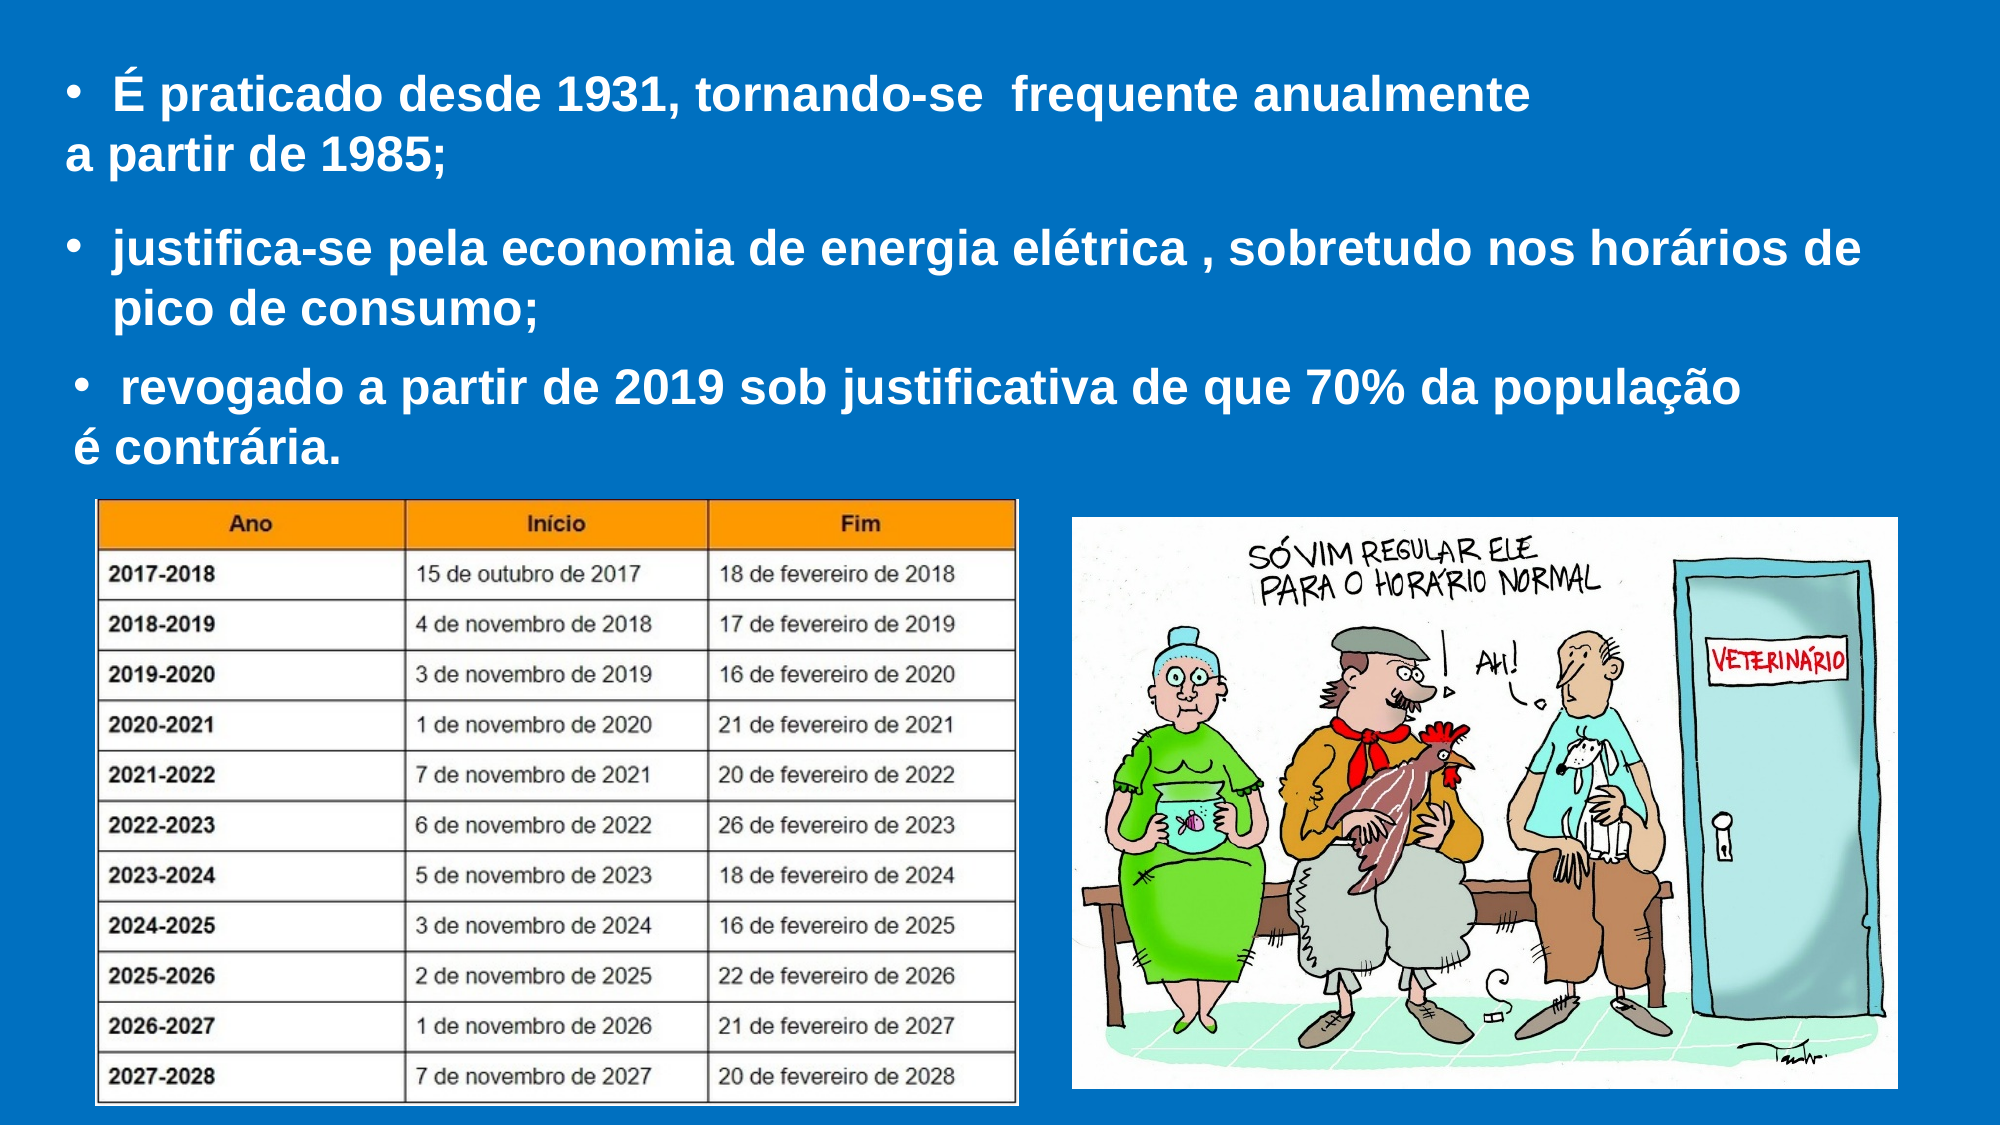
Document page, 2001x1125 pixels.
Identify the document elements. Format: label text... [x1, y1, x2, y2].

text_box justifica-se pela economia de energia elétrica , sobretudo nos horários de pico de consumo; [50, 208, 1898, 403]
picture [95, 499, 1019, 1106]
text_box É praticado desde 1931, tornando-se frequente anualmente a partir de 1985; [50, 54, 1975, 190]
picture [1072, 517, 1898, 1089]
text_box revogado a partir de 2019 sob justificativa de que 70% da população é contrária. [58, 347, 1759, 482]
